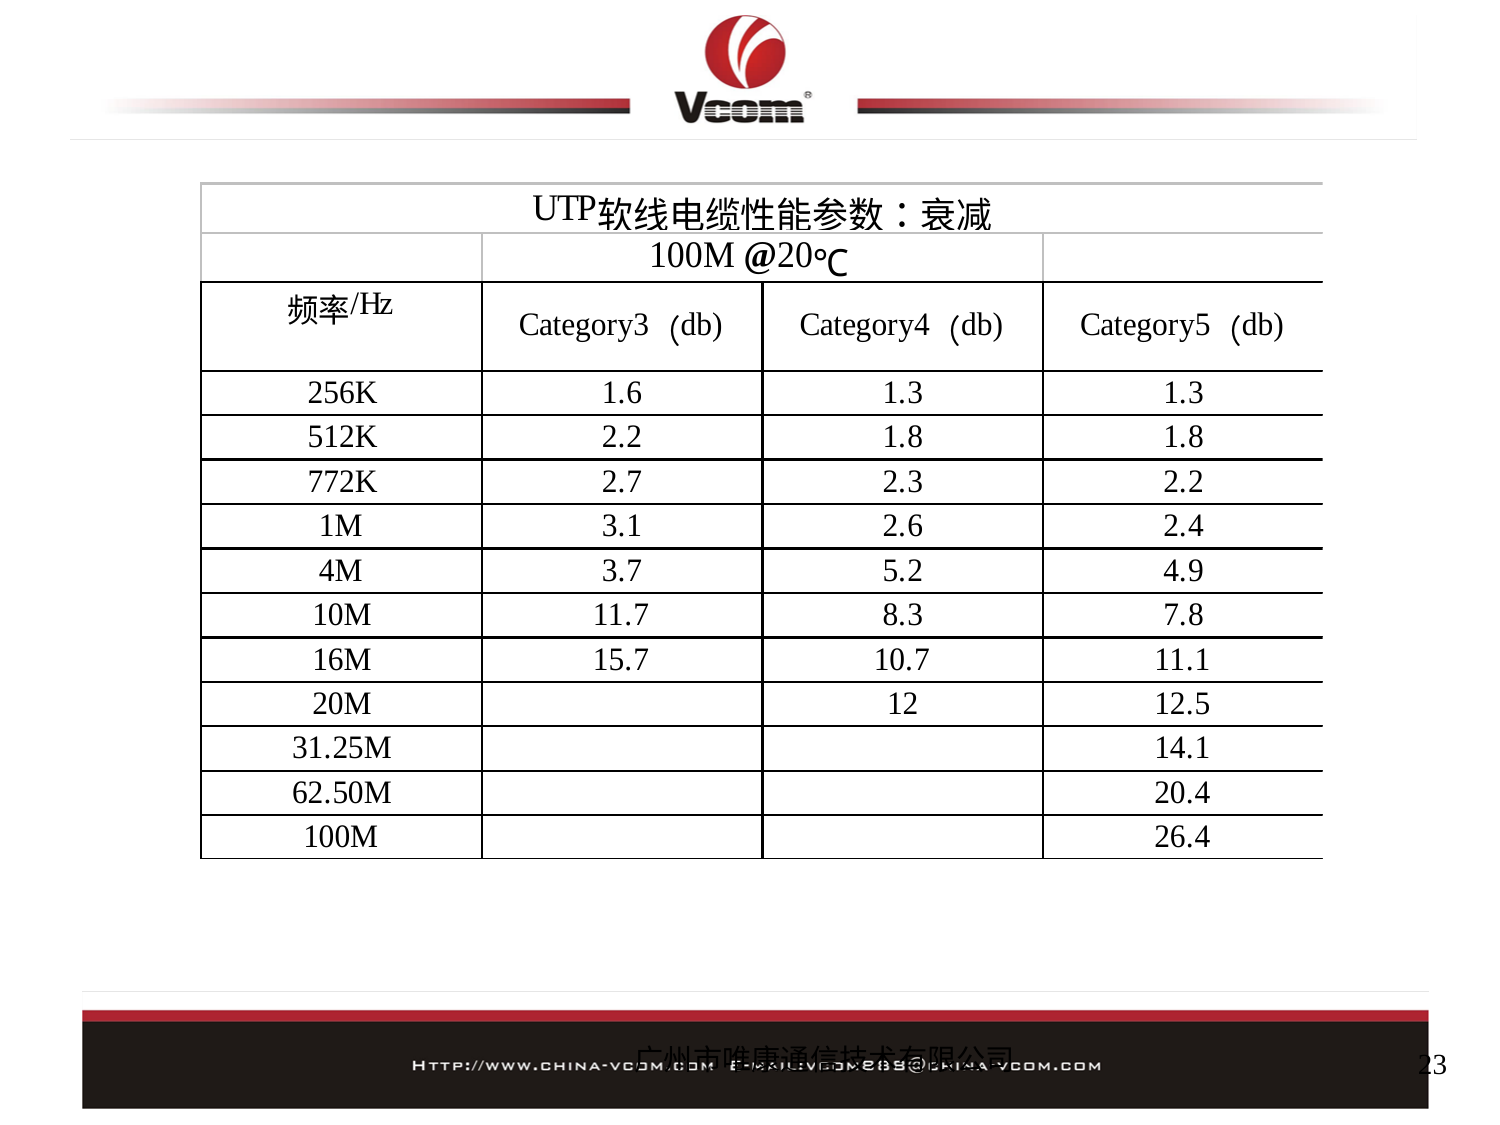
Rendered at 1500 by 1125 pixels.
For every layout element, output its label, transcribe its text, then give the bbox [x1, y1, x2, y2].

footer 广州市唯康通信技术有限公司 [587, 1025, 1063, 1100]
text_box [199, 182, 1326, 862]
list [174, 137, 1450, 813]
picture [70, 15, 1429, 1109]
slide_number 23 [1149, 1025, 1463, 1100]
